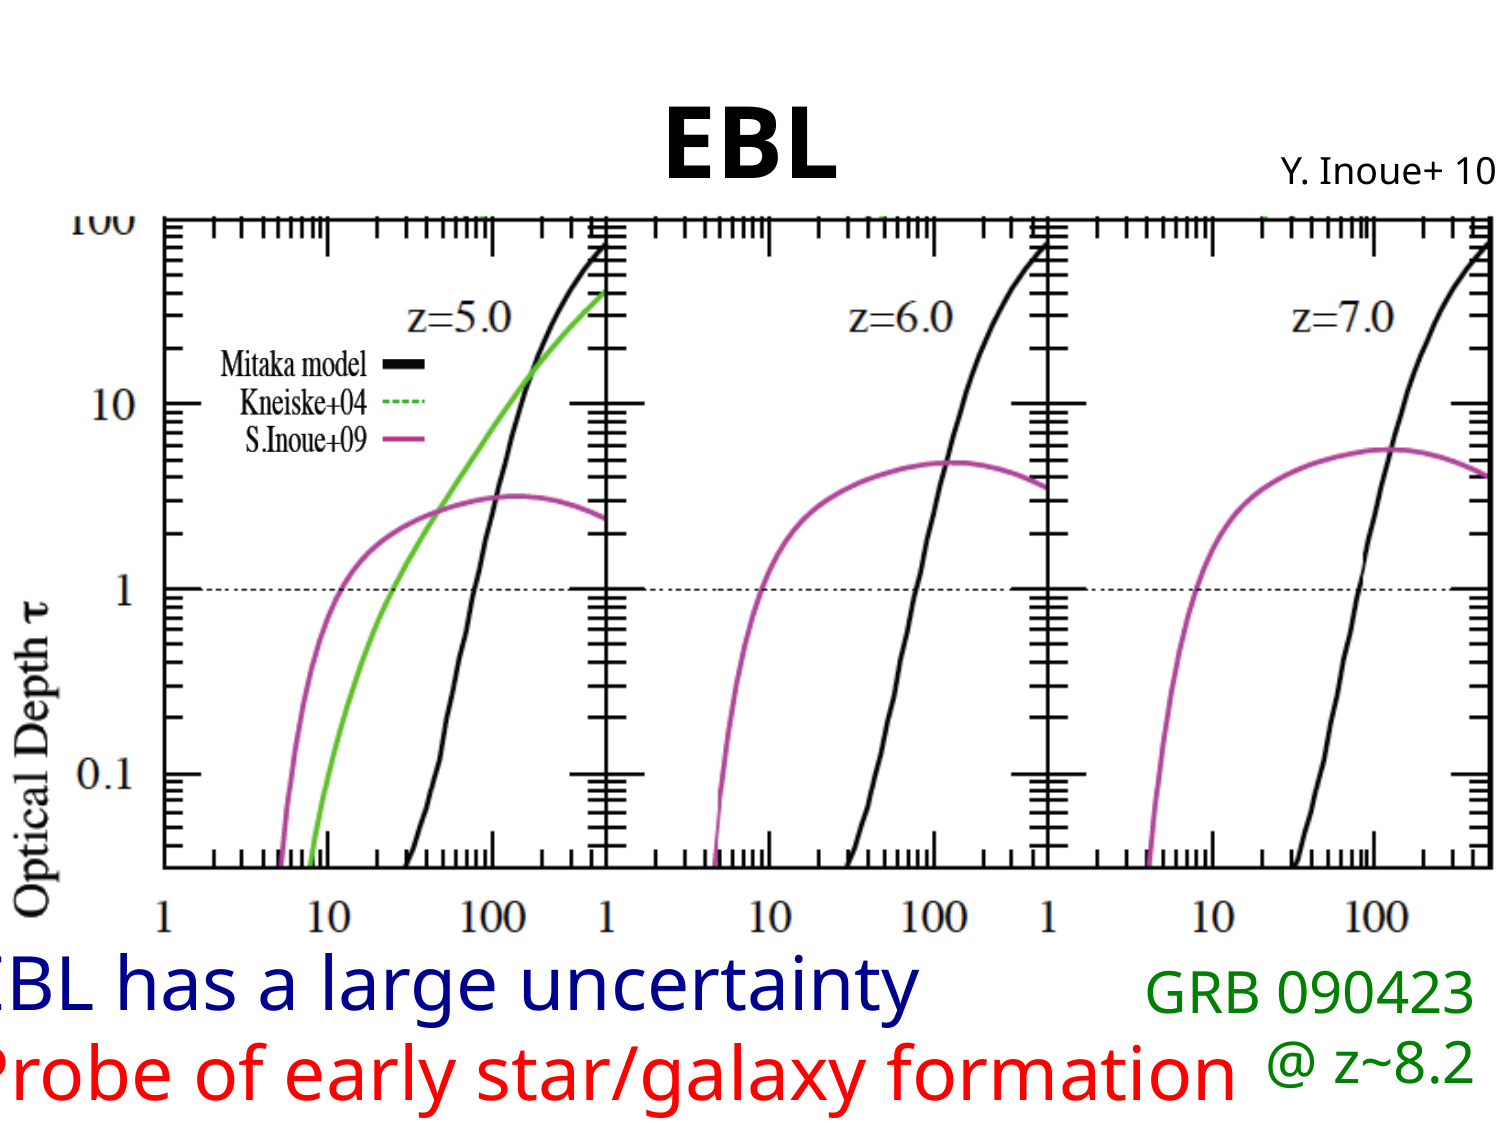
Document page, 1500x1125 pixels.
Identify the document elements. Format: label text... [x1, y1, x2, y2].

title EBL [75, 45, 1425, 212]
text_box GRB 090423 @ z~8.2 [1129, 948, 1491, 1103]
picture [0, 213, 1500, 938]
text_box EBL has a large uncertainty Probe of early star/galaxy formation [0, 945, 1255, 1123]
text_box Y. Inoue+ 10 [1266, 139, 1500, 200]
